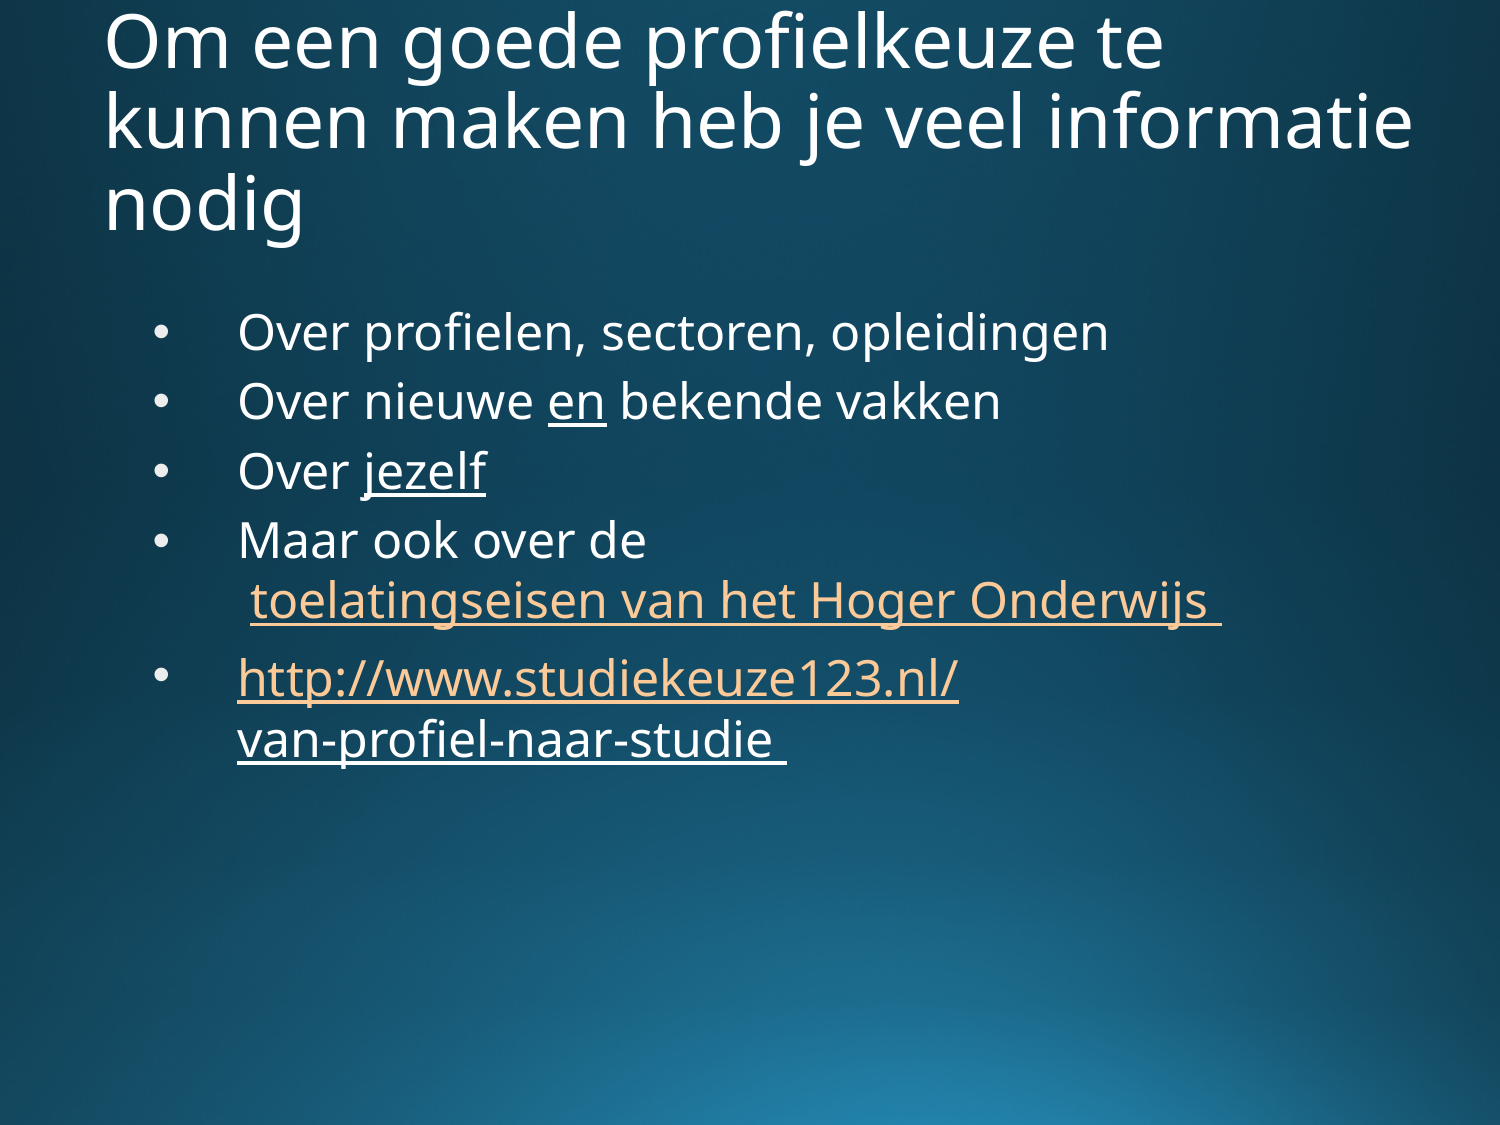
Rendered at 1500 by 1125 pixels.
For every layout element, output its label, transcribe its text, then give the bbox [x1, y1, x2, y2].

list Over profielen, sectoren, opleidingen Over nieuwe en bekende vakken Over jezelf Maar ook over de toelatingseisen van het Hoger Onderwijs http://www.studiekeuze123.nl/van-profiel-naar-studie [137, 299, 1397, 1014]
picture [0, 0, 1500, 1125]
title Om een goede profielkeuze te kunnen maken heb je veel informatie nodig [88, 31, 1439, 219]
